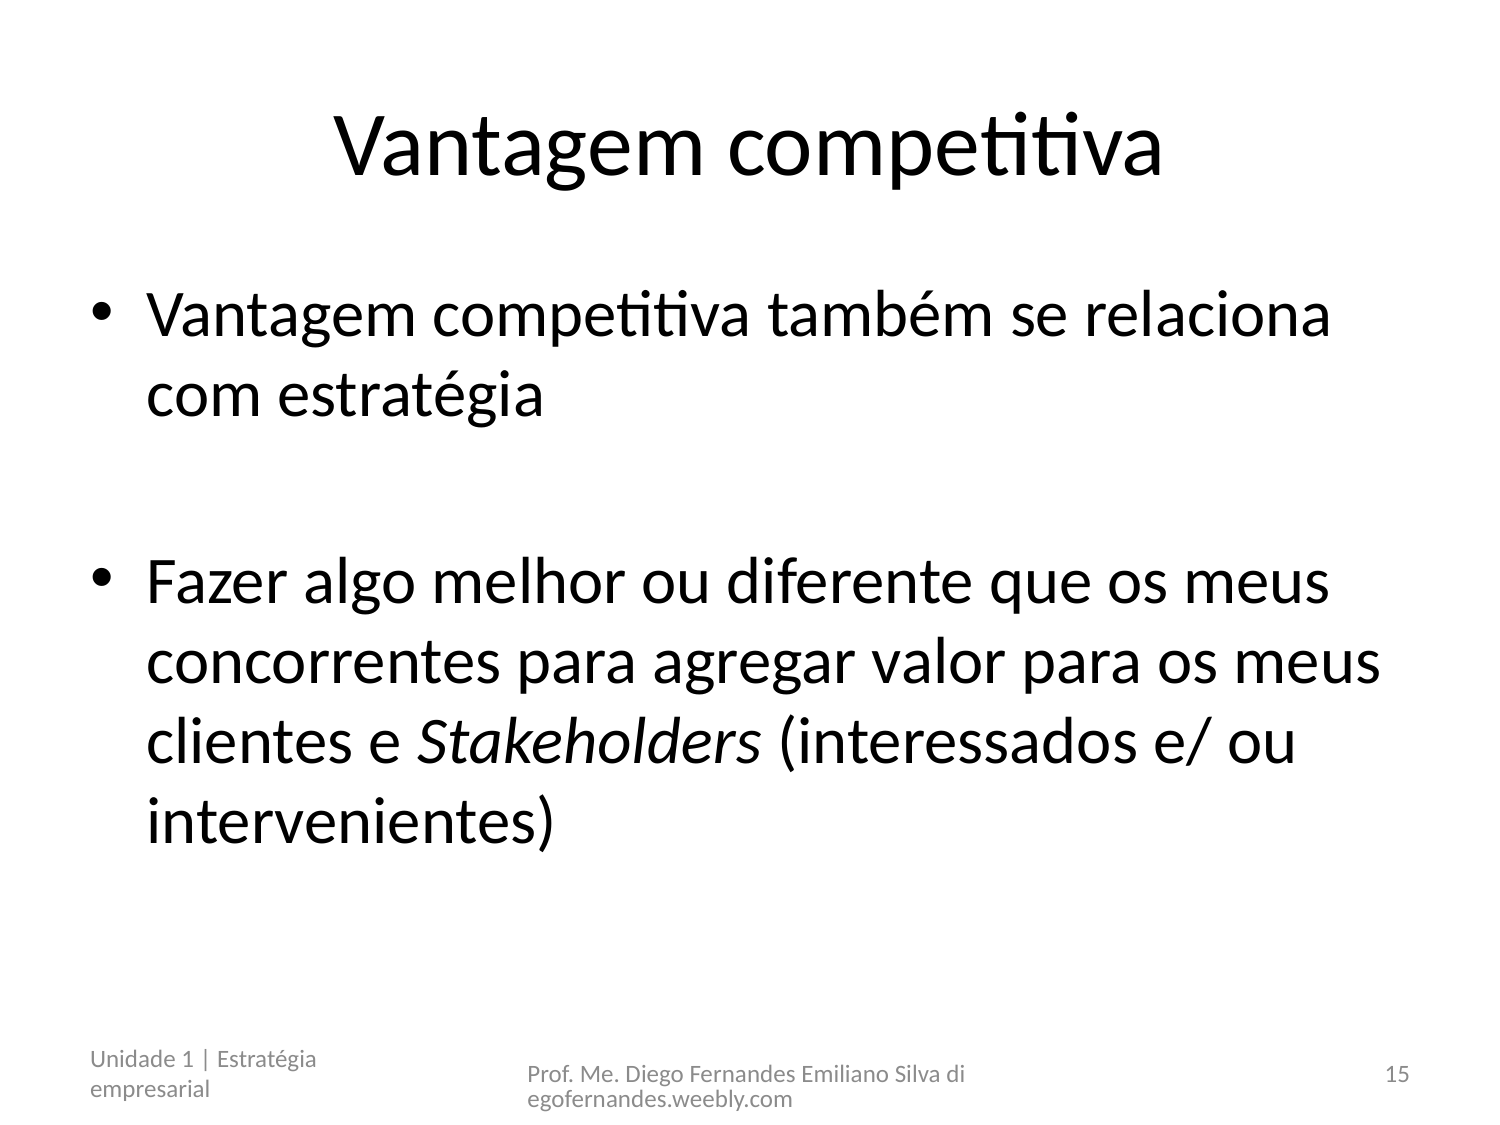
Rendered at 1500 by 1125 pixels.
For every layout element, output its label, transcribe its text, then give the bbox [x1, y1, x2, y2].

footer Prof. Me. Diego Fernandes Emiliano Silva diegofernandes.weebly.com [512, 1042, 988, 1103]
slide_number Unidade 1 | Estratégia empresarial [75, 1042, 425, 1103]
title Vantagem competitiva [75, 45, 1425, 233]
slide_number 15 [1074, 1042, 1425, 1103]
list Vantagem competitiva também se relaciona com estratégia Fazer algo melhor ou diferente que os meus concorrentes para agregar valor para os meus clientes e Stakeholders (interessados e/ ou intervenientes) [75, 262, 1425, 1005]
